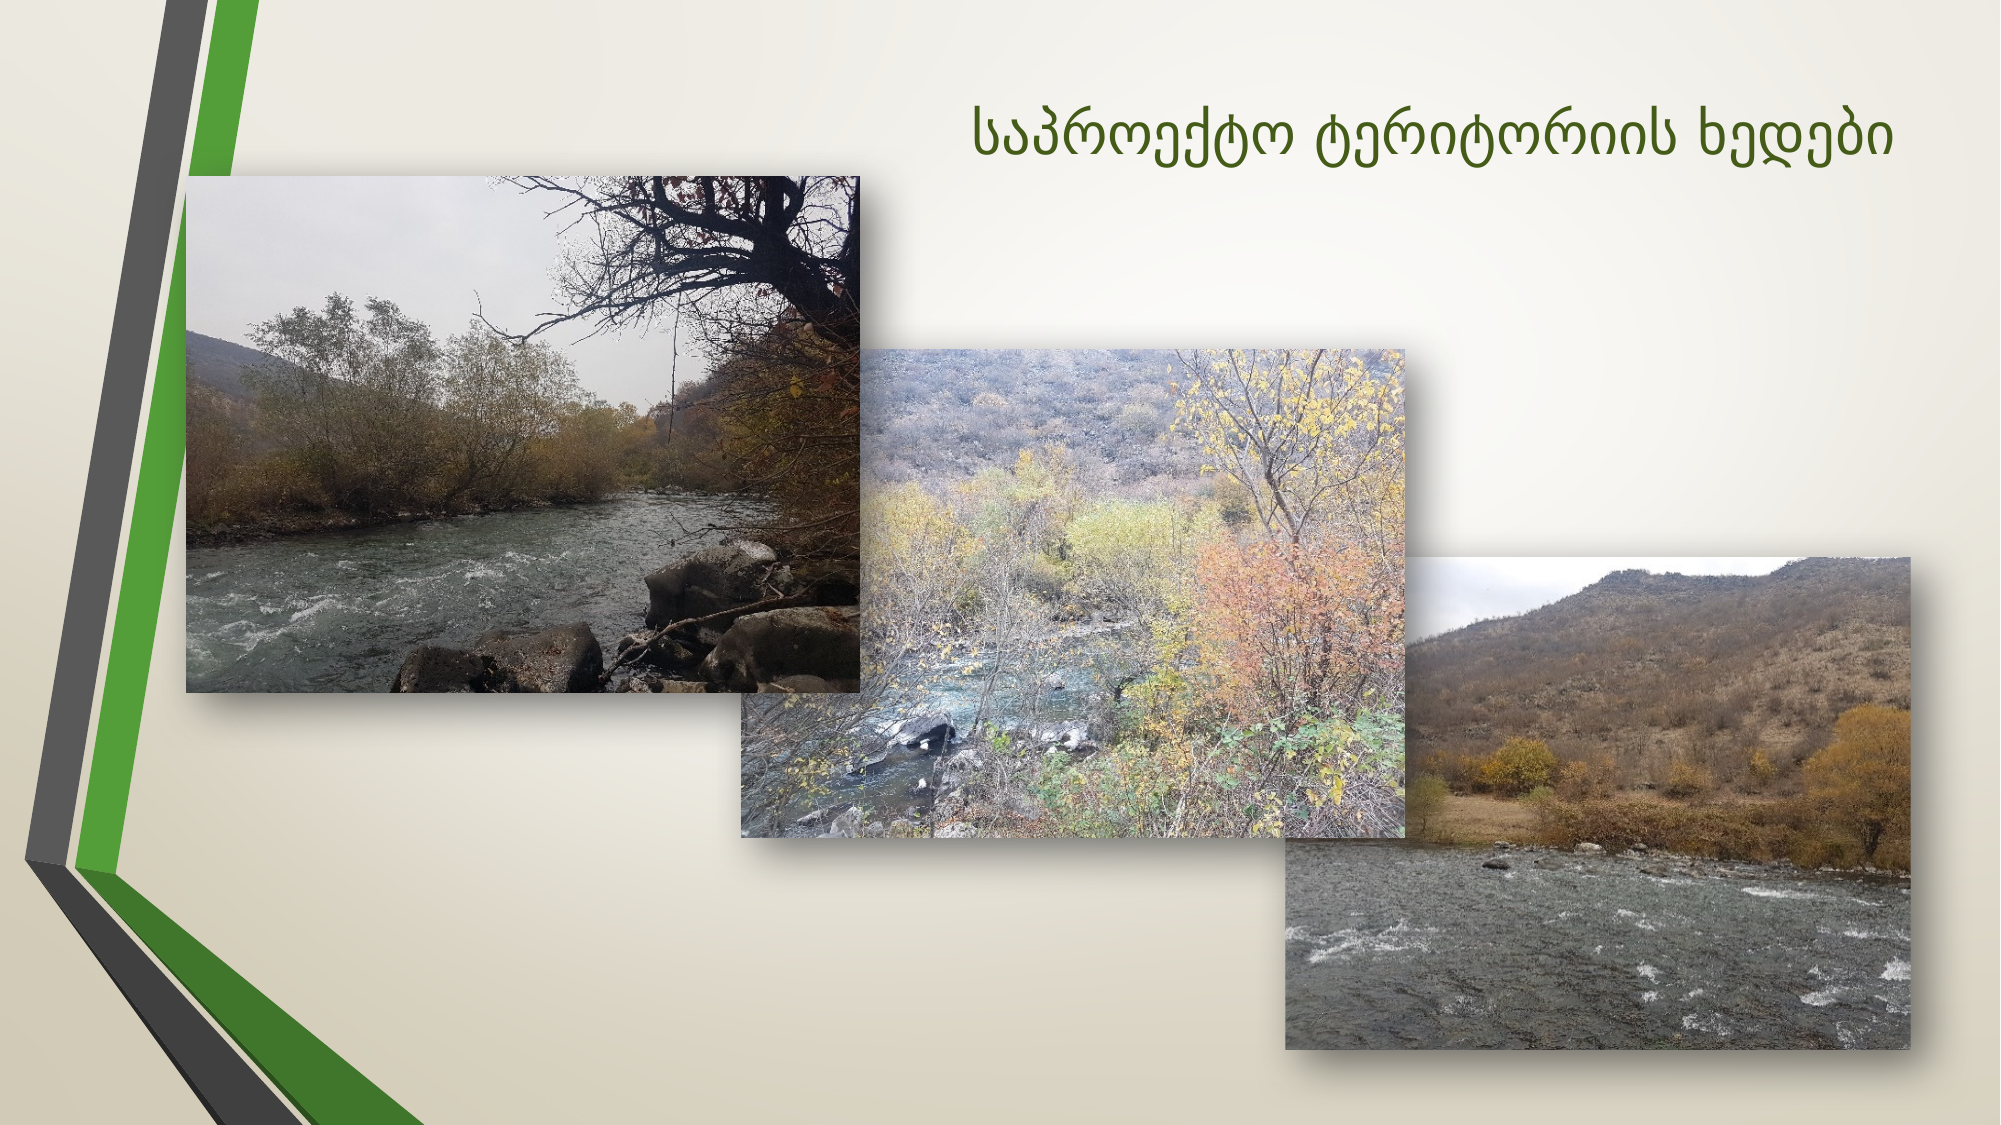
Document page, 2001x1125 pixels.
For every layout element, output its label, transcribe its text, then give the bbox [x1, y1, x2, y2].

title საპროექტო ტერიტორიის ხედები [267, 71, 1911, 191]
picture [185, 175, 1911, 1051]
